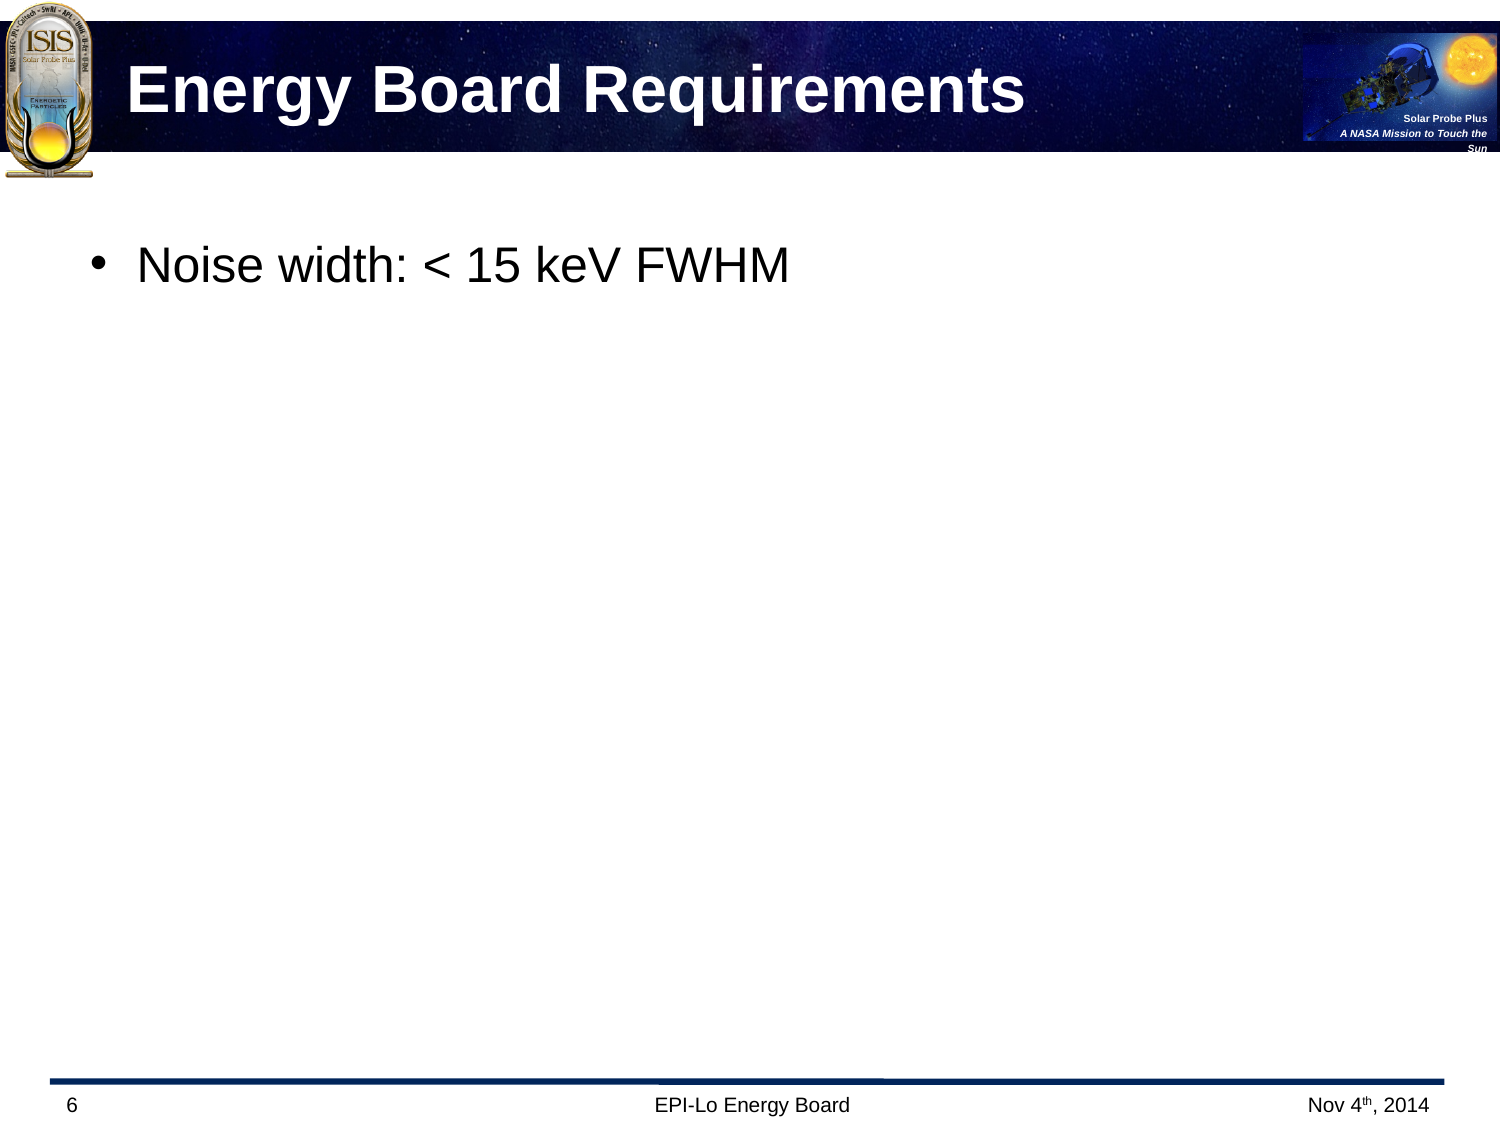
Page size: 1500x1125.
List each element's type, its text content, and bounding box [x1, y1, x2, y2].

picture [0, 0, 1500, 179]
text_box Noise width: < 15 keV FWHM [75, 224, 1425, 300]
text_box Energy Board Requirements [112, 30, 1294, 142]
